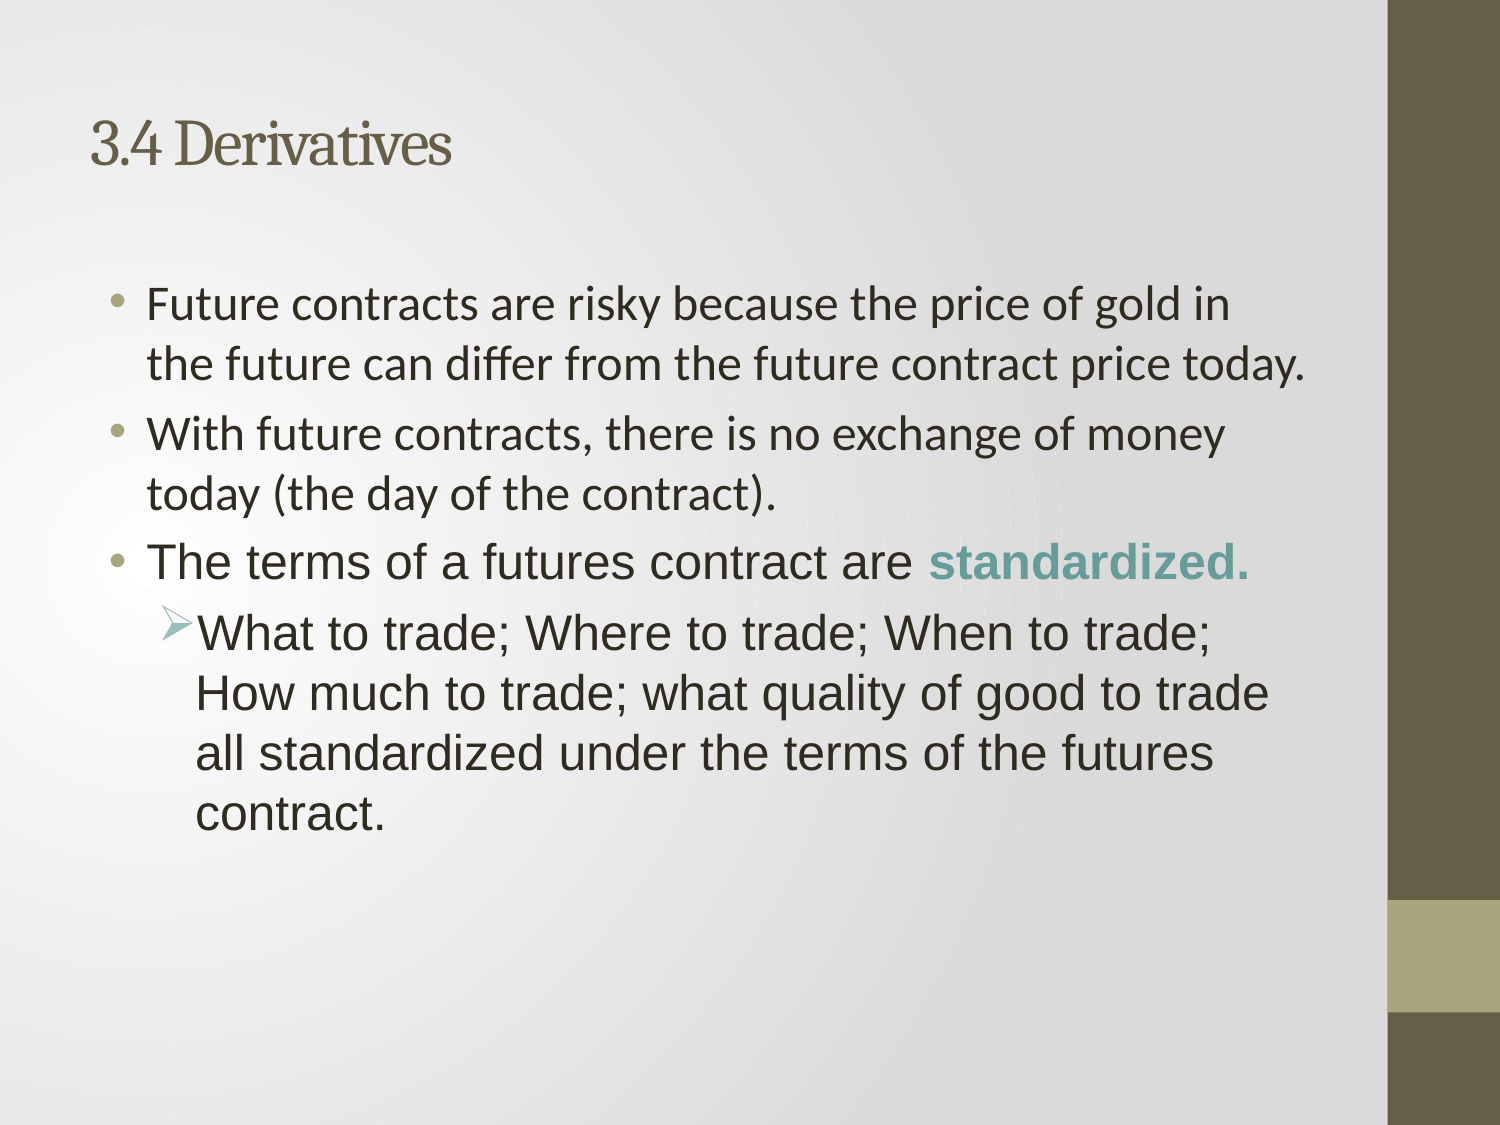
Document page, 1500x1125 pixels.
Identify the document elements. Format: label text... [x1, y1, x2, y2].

list Future contracts are risky because the price of gold in the future can differ from the future contract price today. With future contracts, there is no exchange of money today (the day of the contract). The terms of a futures contract are standardized. What to trade; Where to trade; When to trade; How much to trade; what quality of good to trade all standardized under the terms of the futures contract. [75, 262, 1325, 1050]
title 3.4 Derivatives [75, 45, 1325, 233]
